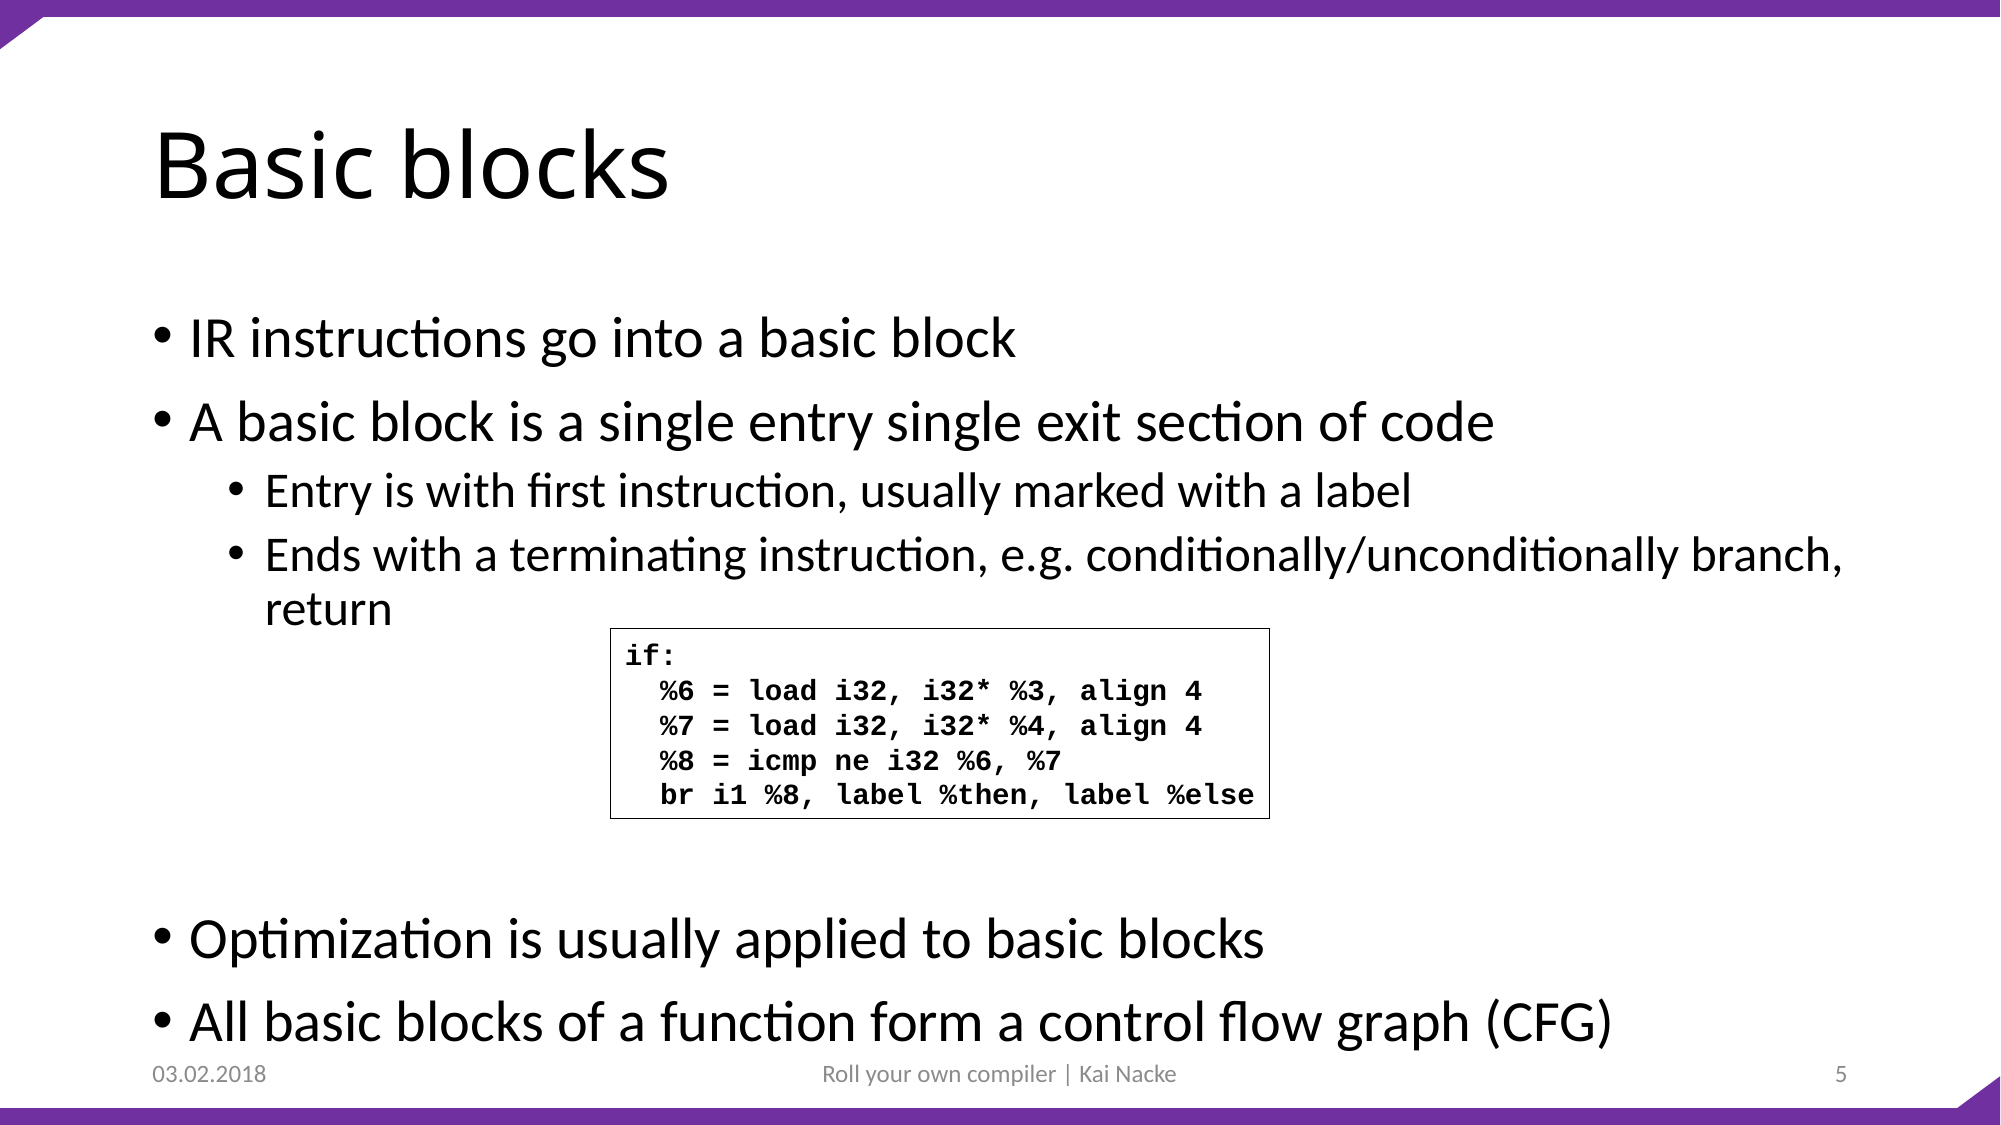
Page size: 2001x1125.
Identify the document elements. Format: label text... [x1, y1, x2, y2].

list IR instructions go into a basic block A basic block is a single entry single exit section of code Entry is with first instruction, usually marked with a label Ends with a terminating instruction, e.g. conditionally/unconditionally branch, return Optimization is usually applied to basic blocks All basic blocks of a function form a control flow graph (CFG) [137, 299, 1863, 1014]
slide_number 5 [1412, 1042, 1863, 1103]
text_box if: %6 = load i32, i32* %3, align 4 %7 = load i32, i32* %4, align 4 %8 = icmp ne i32 %6, %7 br i1 %8, label %then, label %else [610, 628, 1270, 819]
footer Roll your own compiler | Kai Nacke [662, 1042, 1338, 1103]
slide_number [137, 1042, 588, 1103]
title Basic blocks [137, 59, 1863, 278]
